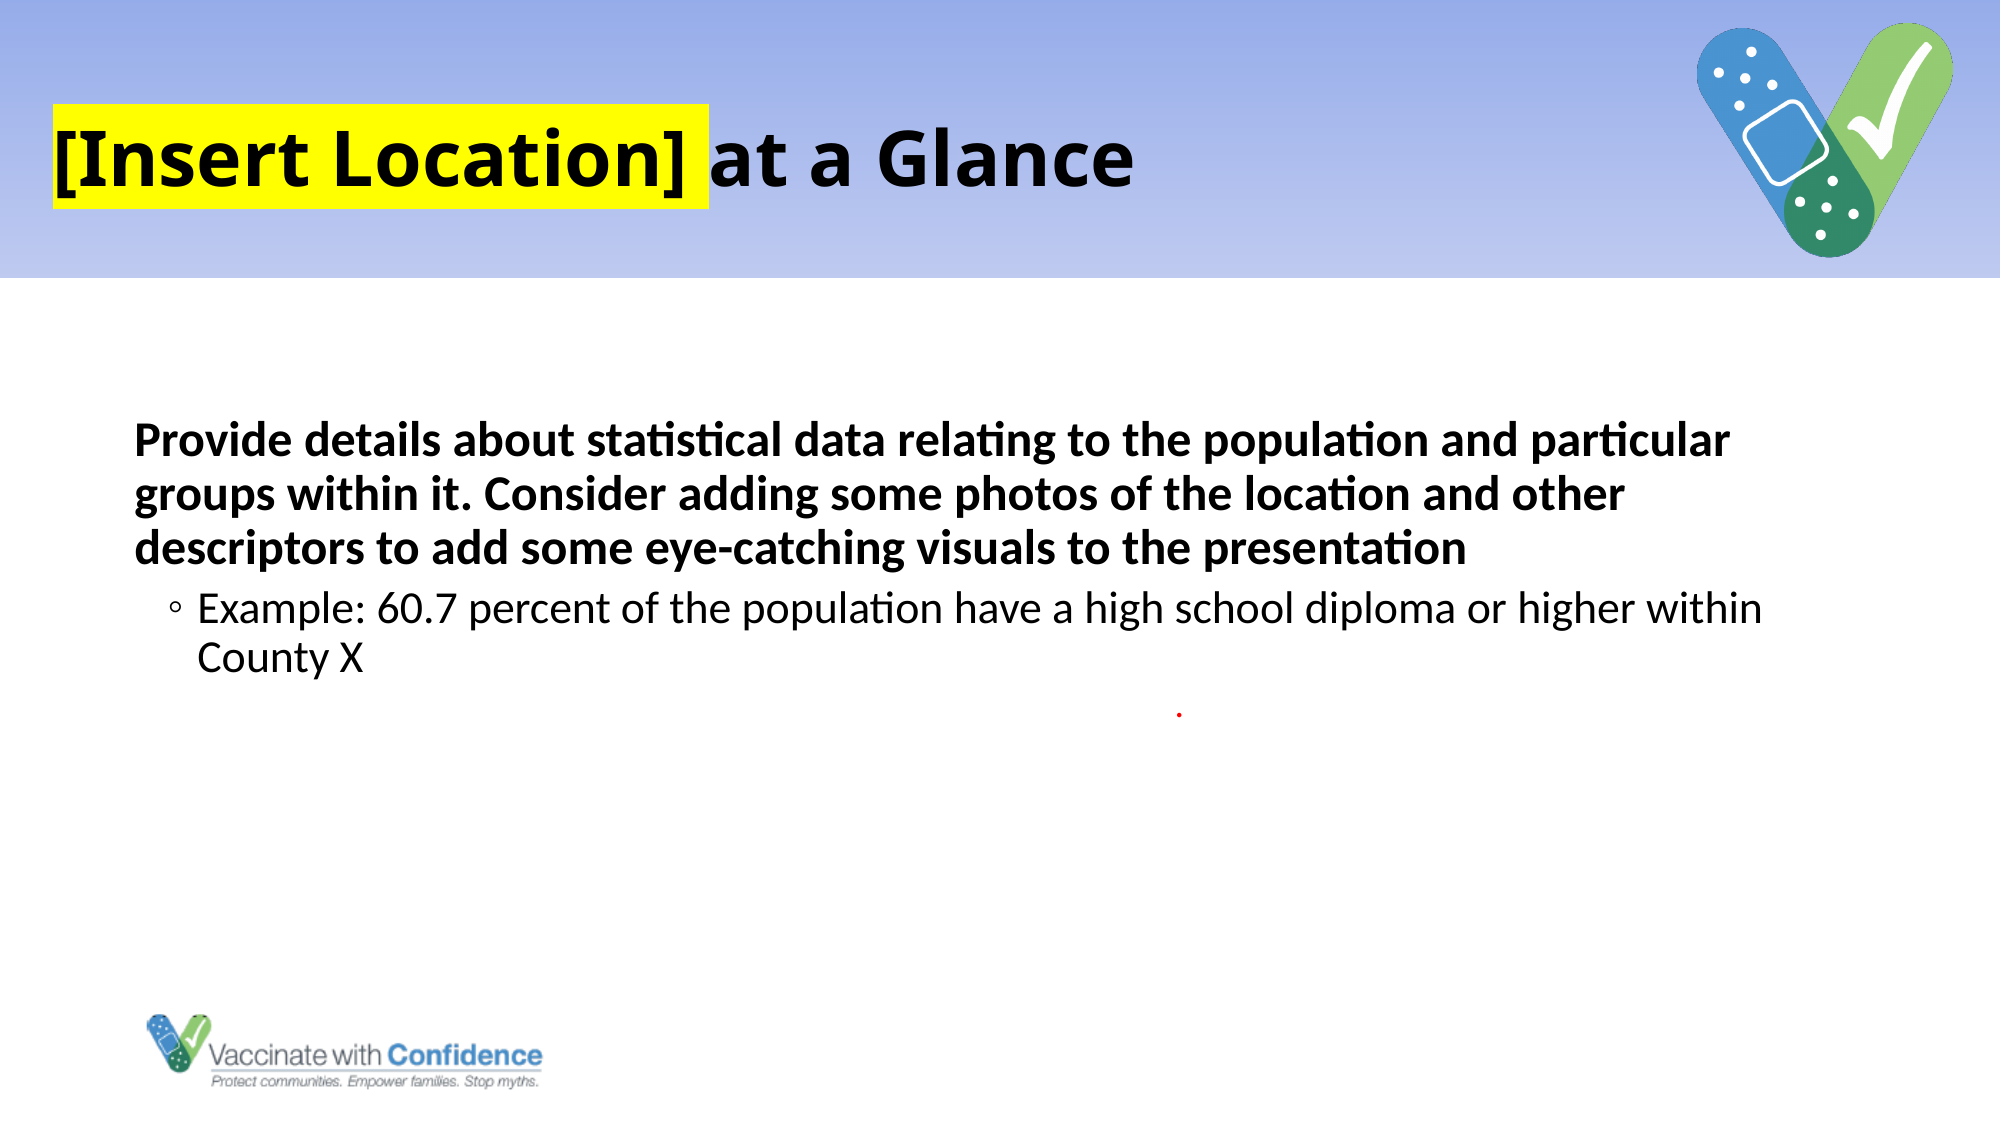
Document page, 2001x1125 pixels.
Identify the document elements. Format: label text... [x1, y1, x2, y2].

picture [1687, 11, 1961, 50]
text_box . [1159, 672, 1866, 732]
title [Insert Location] at a Glance [37, 50, 1963, 210]
picture [137, 1003, 562, 1117]
picture [1687, 210, 1961, 266]
list Provide details about statistical data relating to the population and particular groups within it. Consider adding some photos of the location and other descriptors to add some eye-catching visuals to the presentation Example: 60.7 percent of the population have a high school diploma or higher within County X [134, 406, 1866, 1003]
